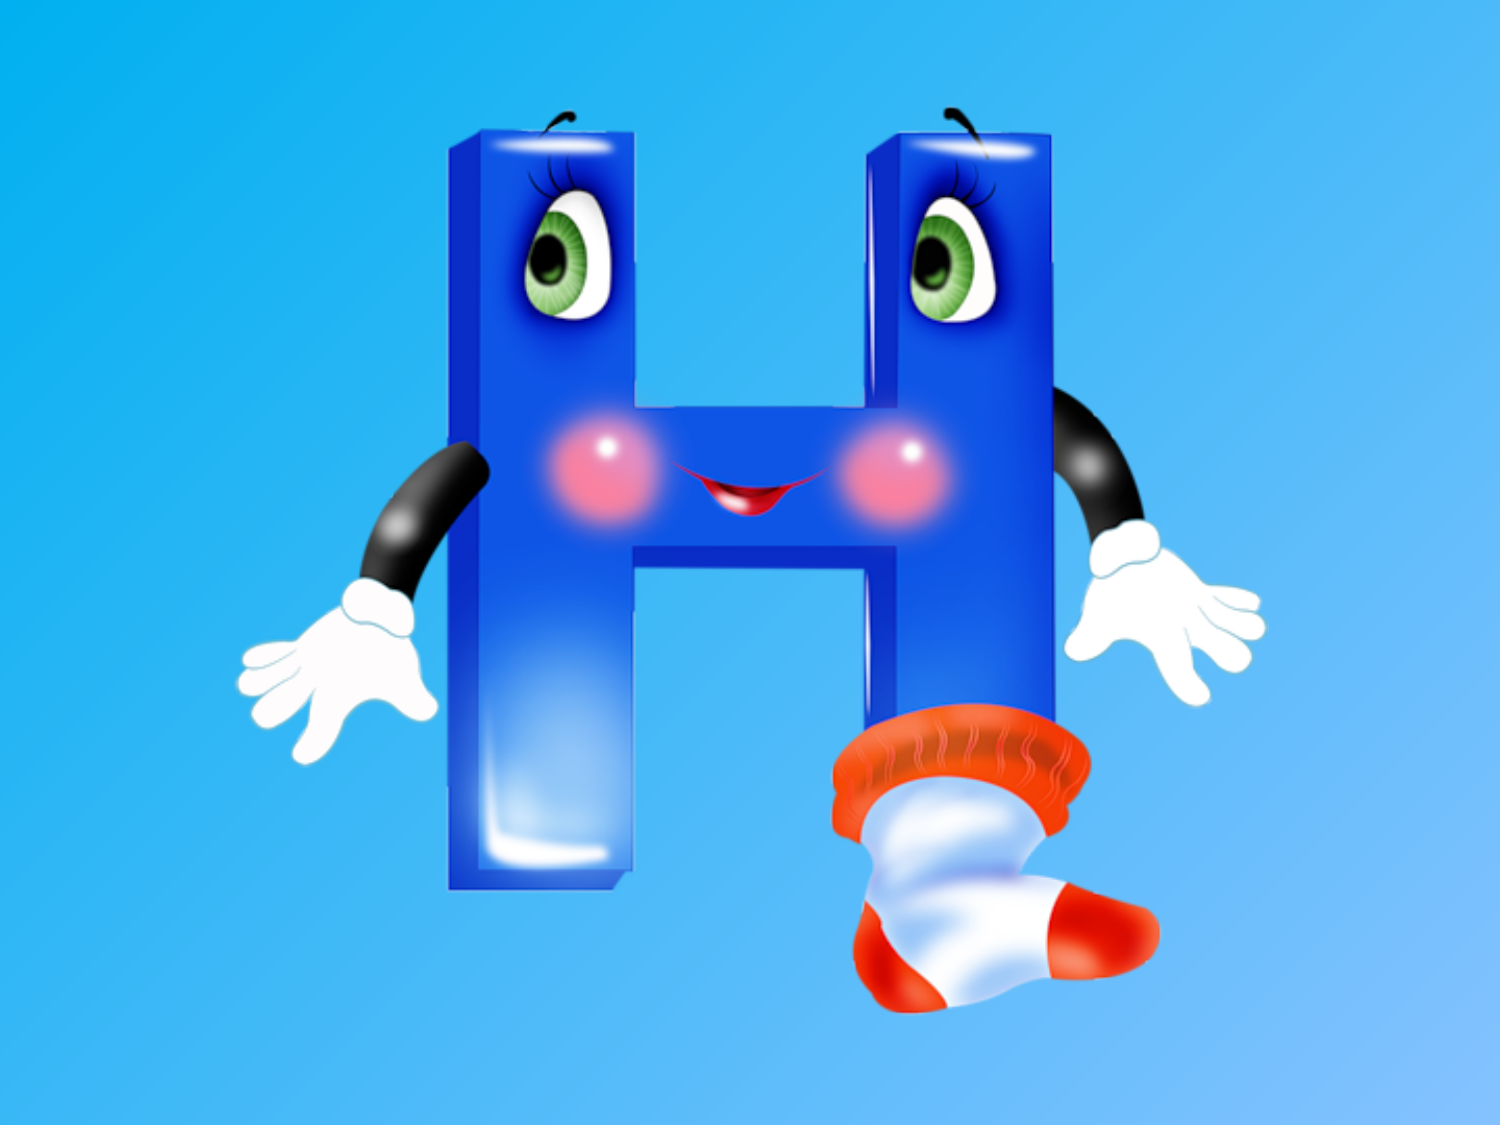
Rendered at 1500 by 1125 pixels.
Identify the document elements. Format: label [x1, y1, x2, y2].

picture [227, 100, 1271, 1025]
